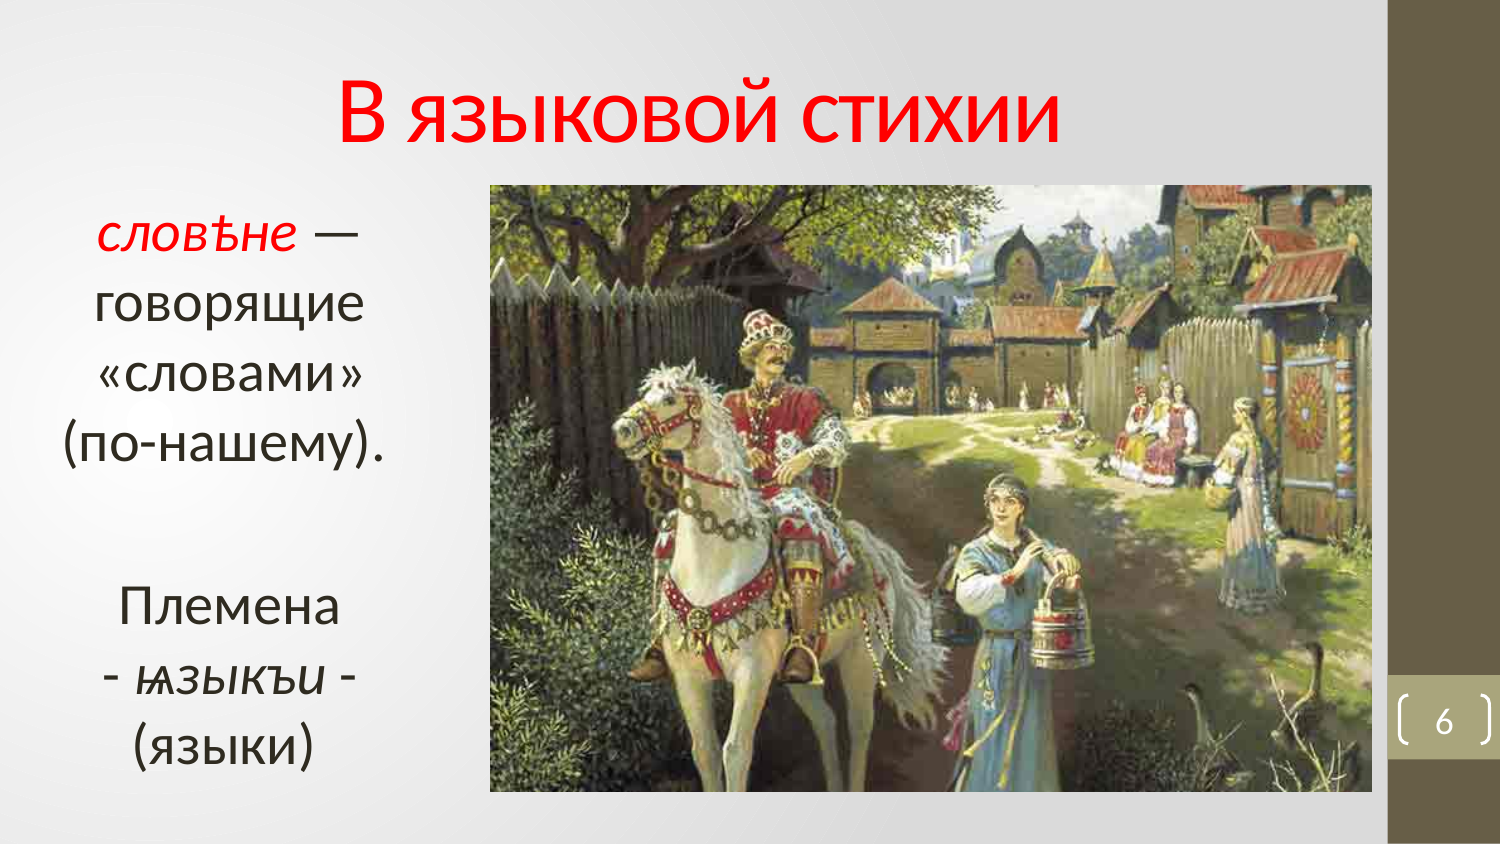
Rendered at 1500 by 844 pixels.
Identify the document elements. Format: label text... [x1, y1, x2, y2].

title В языковой стихии [75, 33, 1325, 175]
slide_number 6 [1397, 693, 1492, 746]
list словѣне —говорящие «словами» (по-нашему). Племена - ѩзыкъи - (языки) [29, 185, 432, 792]
picture [489, 185, 1373, 792]
